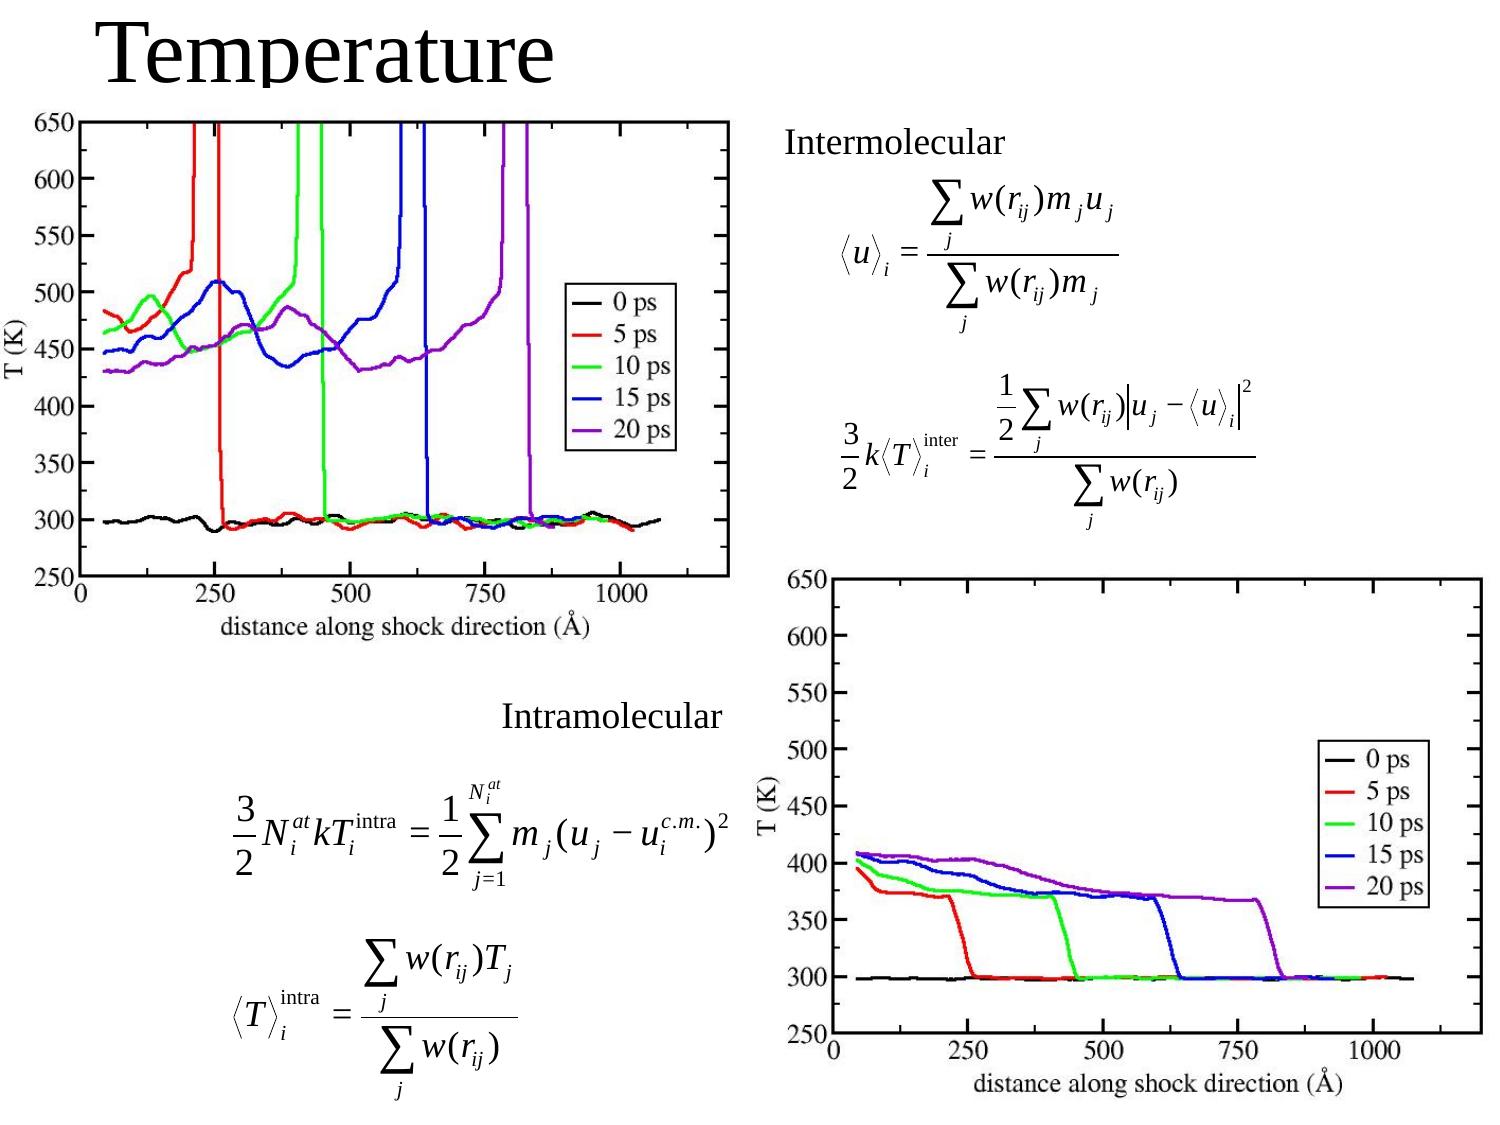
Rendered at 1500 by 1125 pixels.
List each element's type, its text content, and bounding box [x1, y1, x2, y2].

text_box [226, 928, 525, 1107]
text_box Intermolecular [769, 109, 1262, 170]
title Temperature [0, 0, 1001, 140]
text_box Intramolecular [486, 683, 729, 744]
picture [0, 87, 1500, 1107]
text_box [835, 368, 1262, 535]
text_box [226, 771, 729, 897]
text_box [835, 169, 1125, 340]
